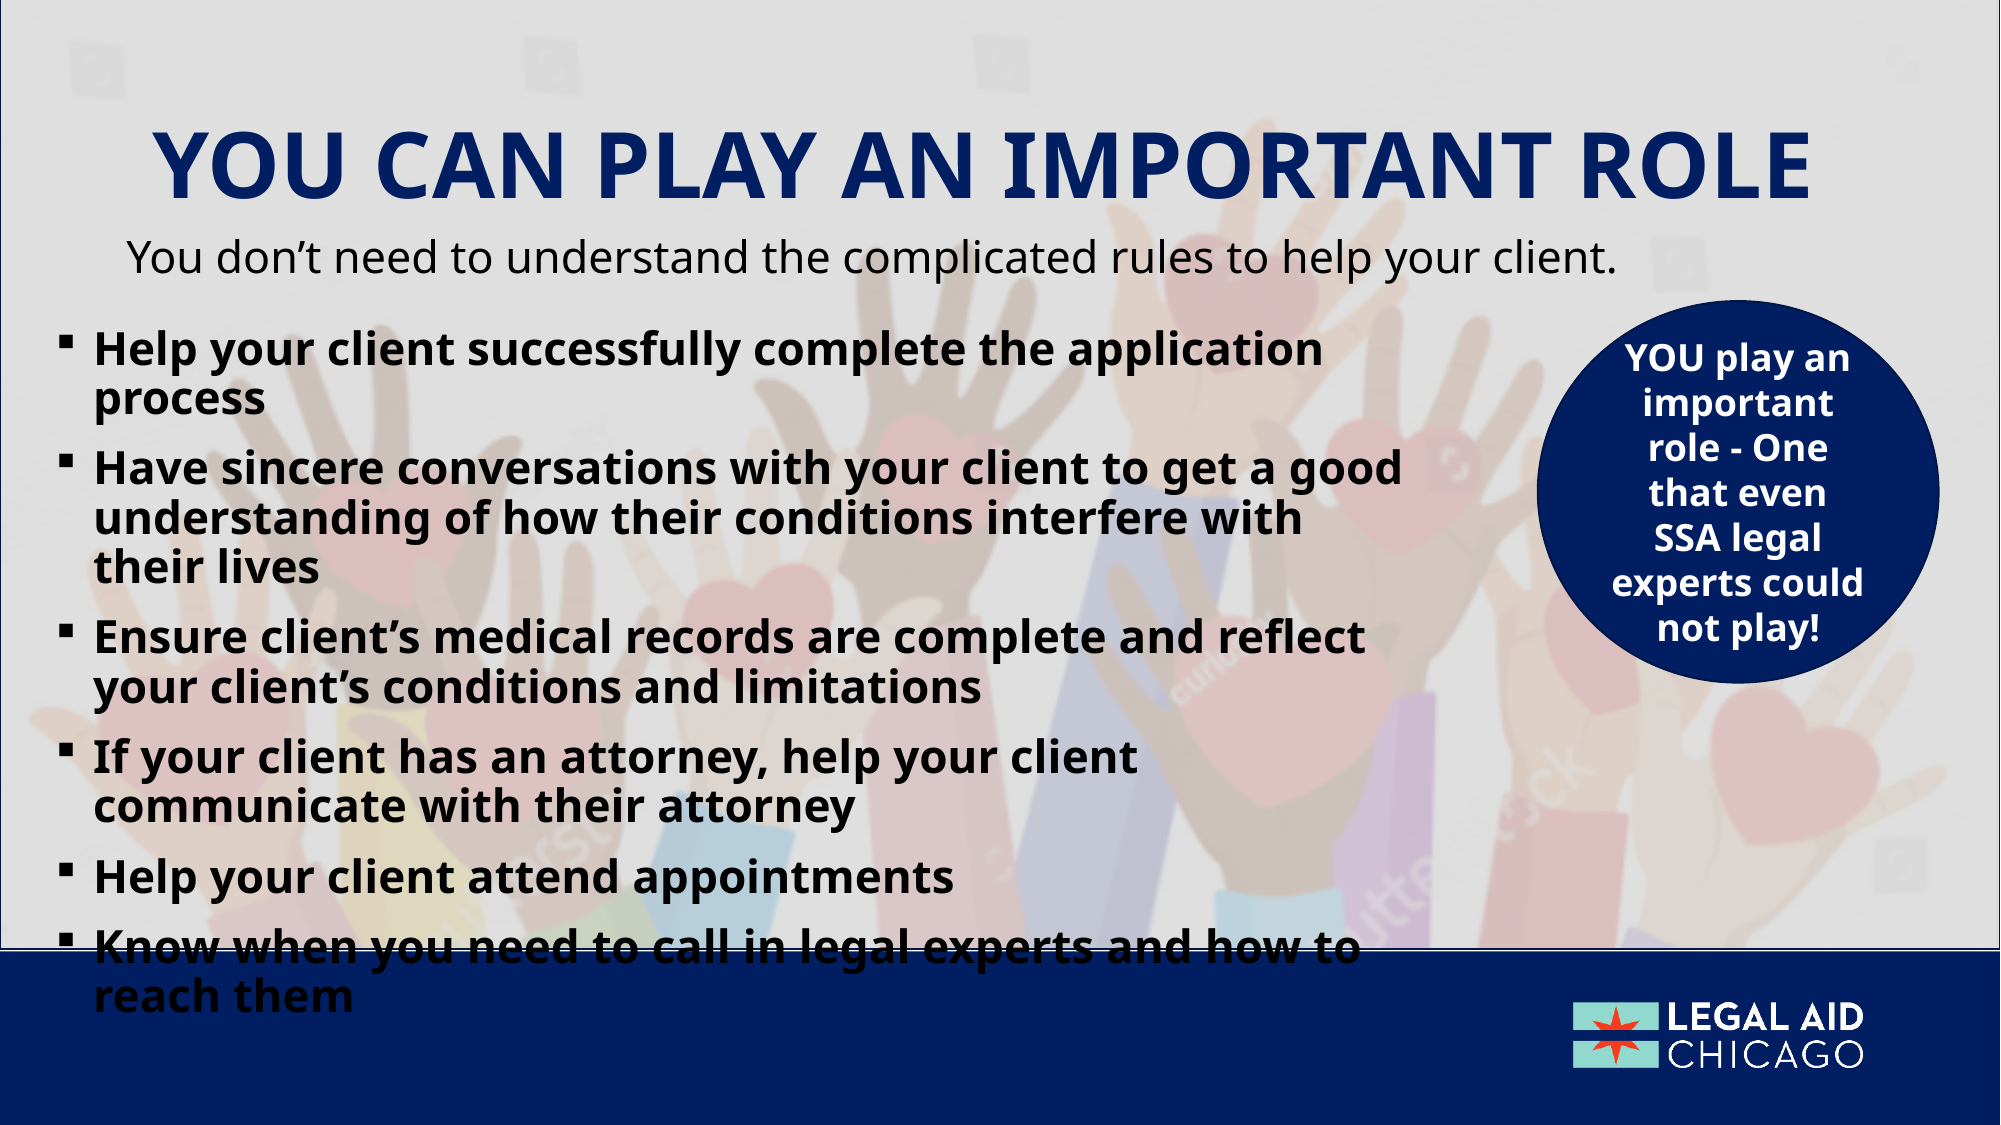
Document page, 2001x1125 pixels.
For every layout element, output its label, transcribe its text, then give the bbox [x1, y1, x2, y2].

picture [0, 0, 2000, 949]
picture [1573, 1002, 1863, 1068]
list Help your client successfully complete the application process Have sincere conversations with your client to get a good understanding of how their conditions interfere with their lives Ensure client’s medical records are complete and reflect your client’s conditions and limitations If your client has an attorney, help your client communicate with their attorney Help your client attend appointments Know when you need to call in legal experts and how to reach them [40, 949, 1427, 988]
